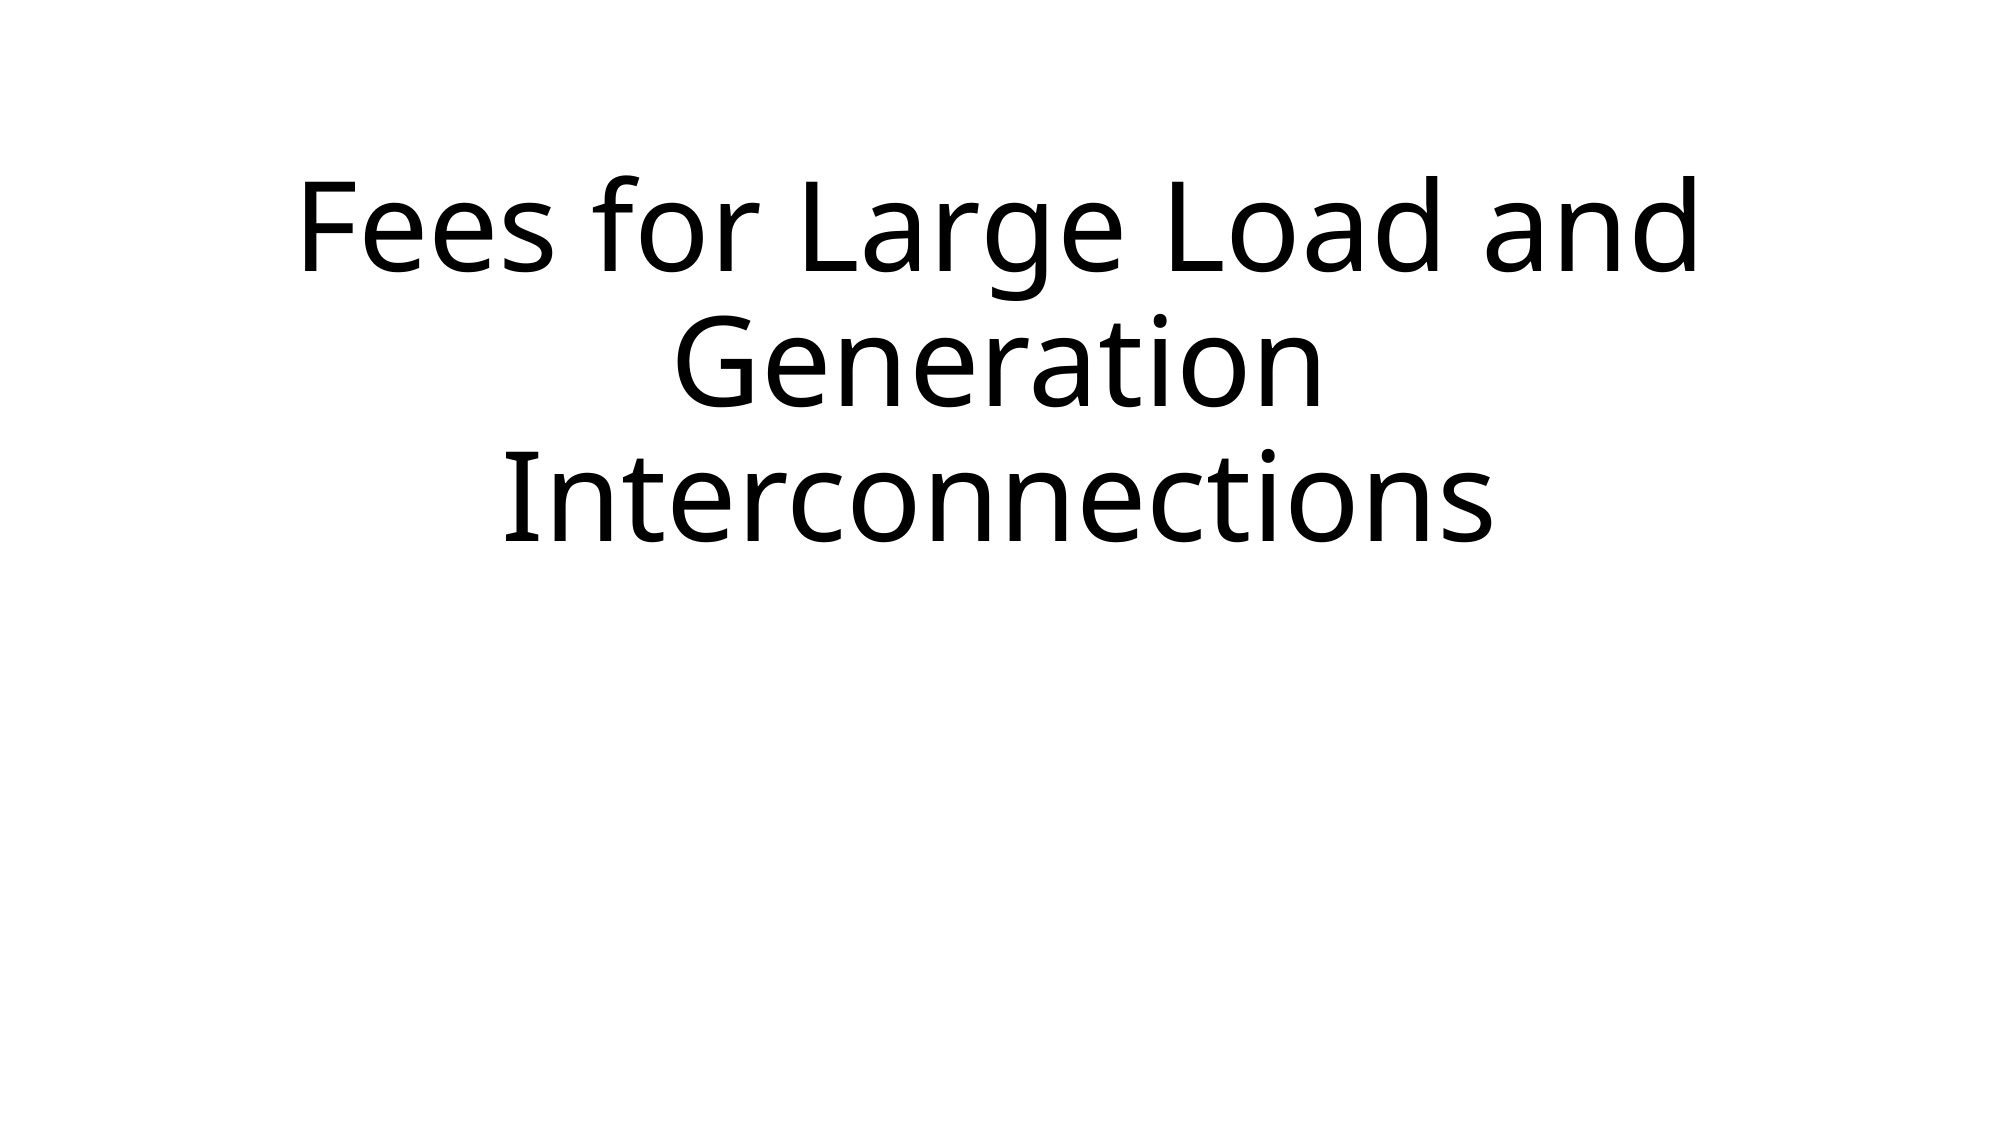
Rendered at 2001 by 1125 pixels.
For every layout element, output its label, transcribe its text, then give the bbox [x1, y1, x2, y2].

title Fees for Large Load and Generation Interconnections [249, 184, 1750, 576]
